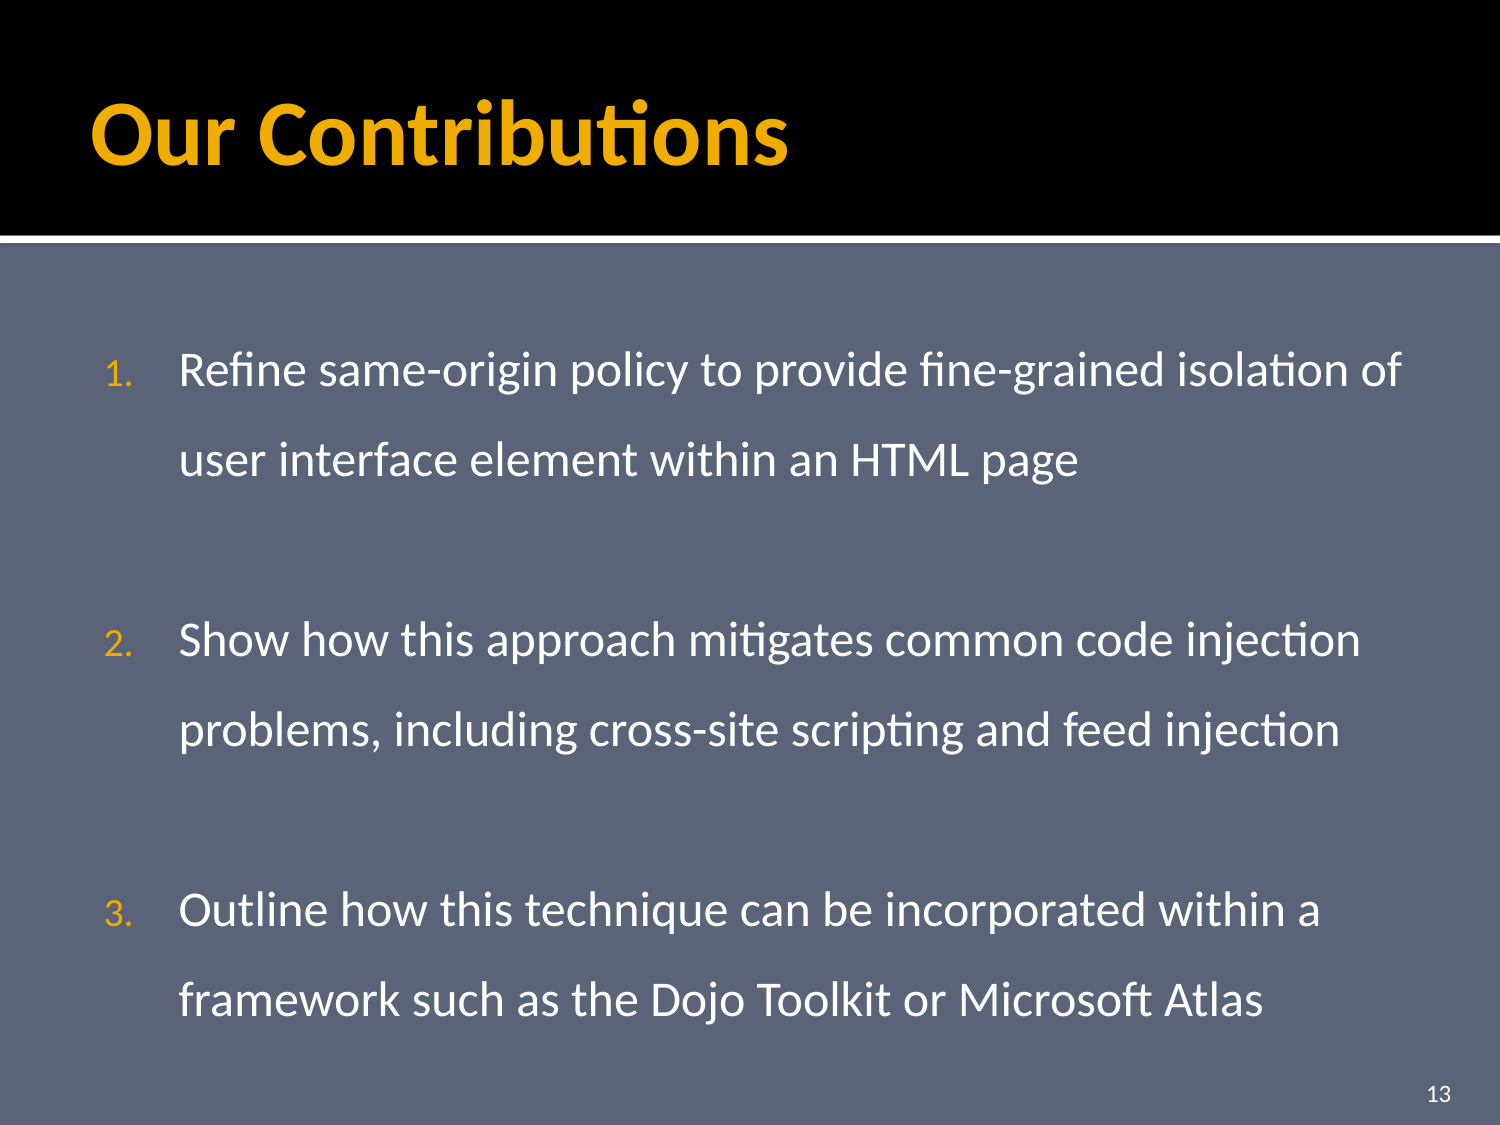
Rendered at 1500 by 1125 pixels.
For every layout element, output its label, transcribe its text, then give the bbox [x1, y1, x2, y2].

slide_number 13 [1345, 1062, 1467, 1108]
title Our Contributions [75, 25, 1425, 231]
list Refine same-origin policy to provide fine-grained isolation of user interface element within an HTML page Show how this approach mitigates common code injection problems, including cross-site scripting and feed injection Outline how this technique can be incorporated within a framework such as the Dojo Toolkit or Microsoft Atlas [75, 291, 1425, 1050]
